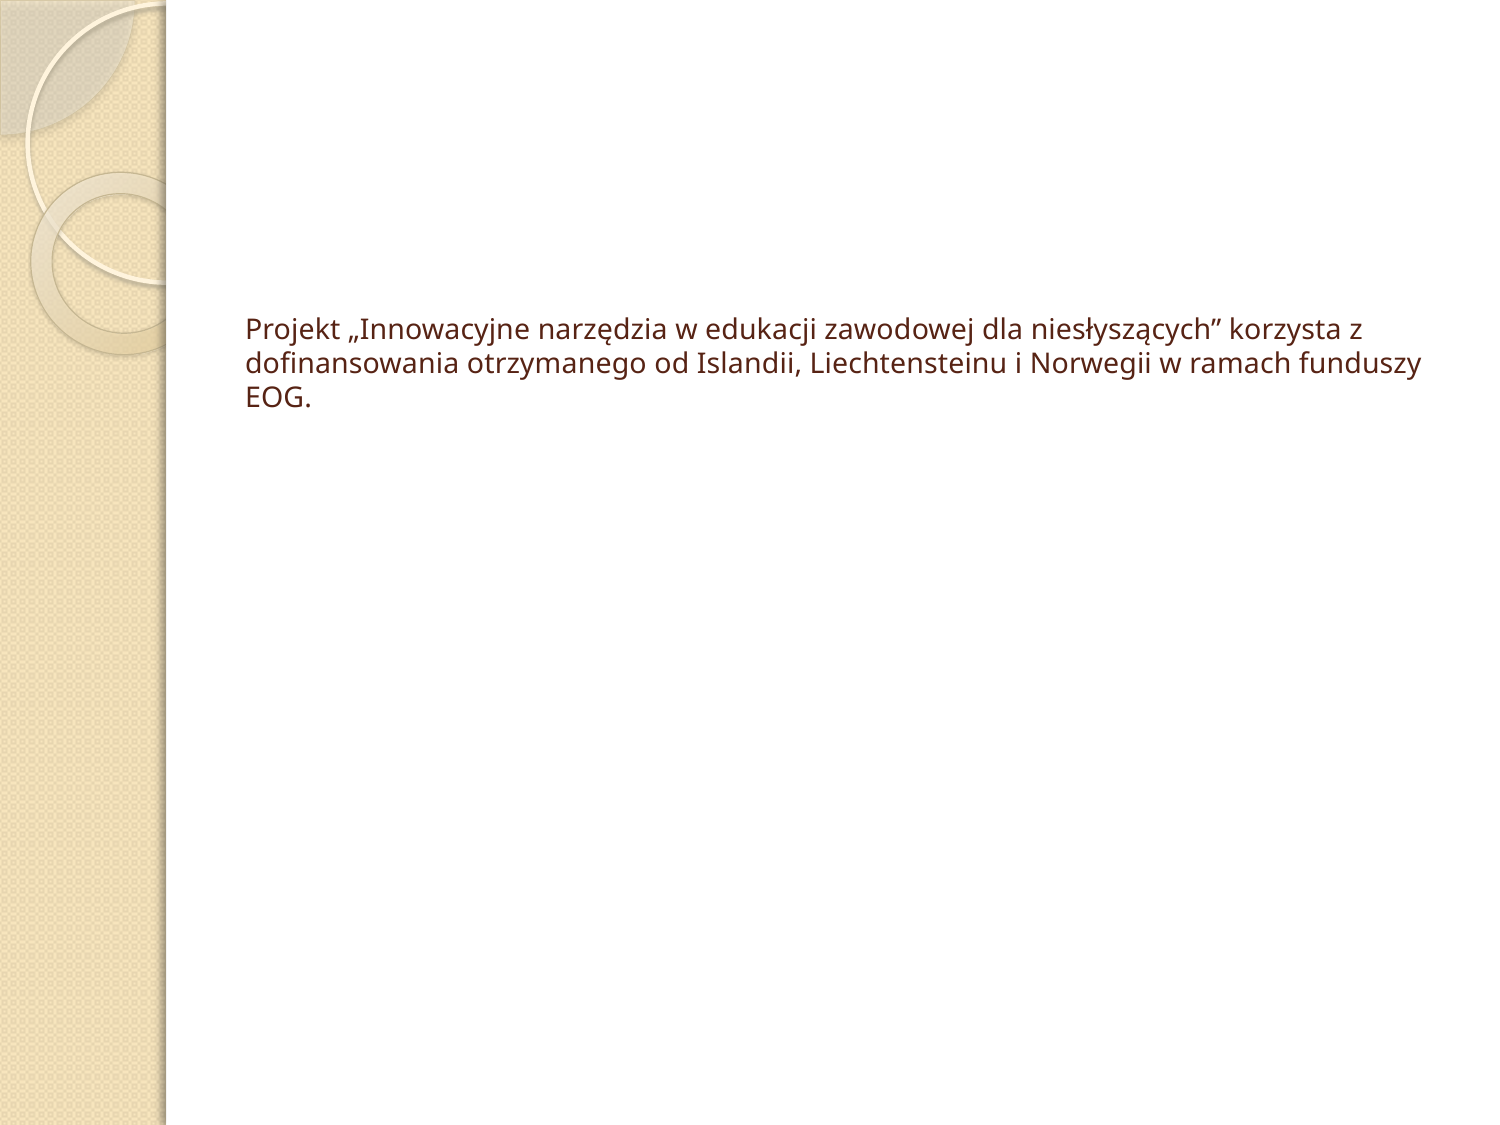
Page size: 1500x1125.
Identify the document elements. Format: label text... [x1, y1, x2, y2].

title Projekt „Innowacyjne narzędzia w edukacji zawodowej dla niesłyszących” korzysta z dofinansowania otrzymanego od Islandii, Liechtensteinu i Norwegii w ramach funduszy EOG. [230, 302, 1461, 491]
